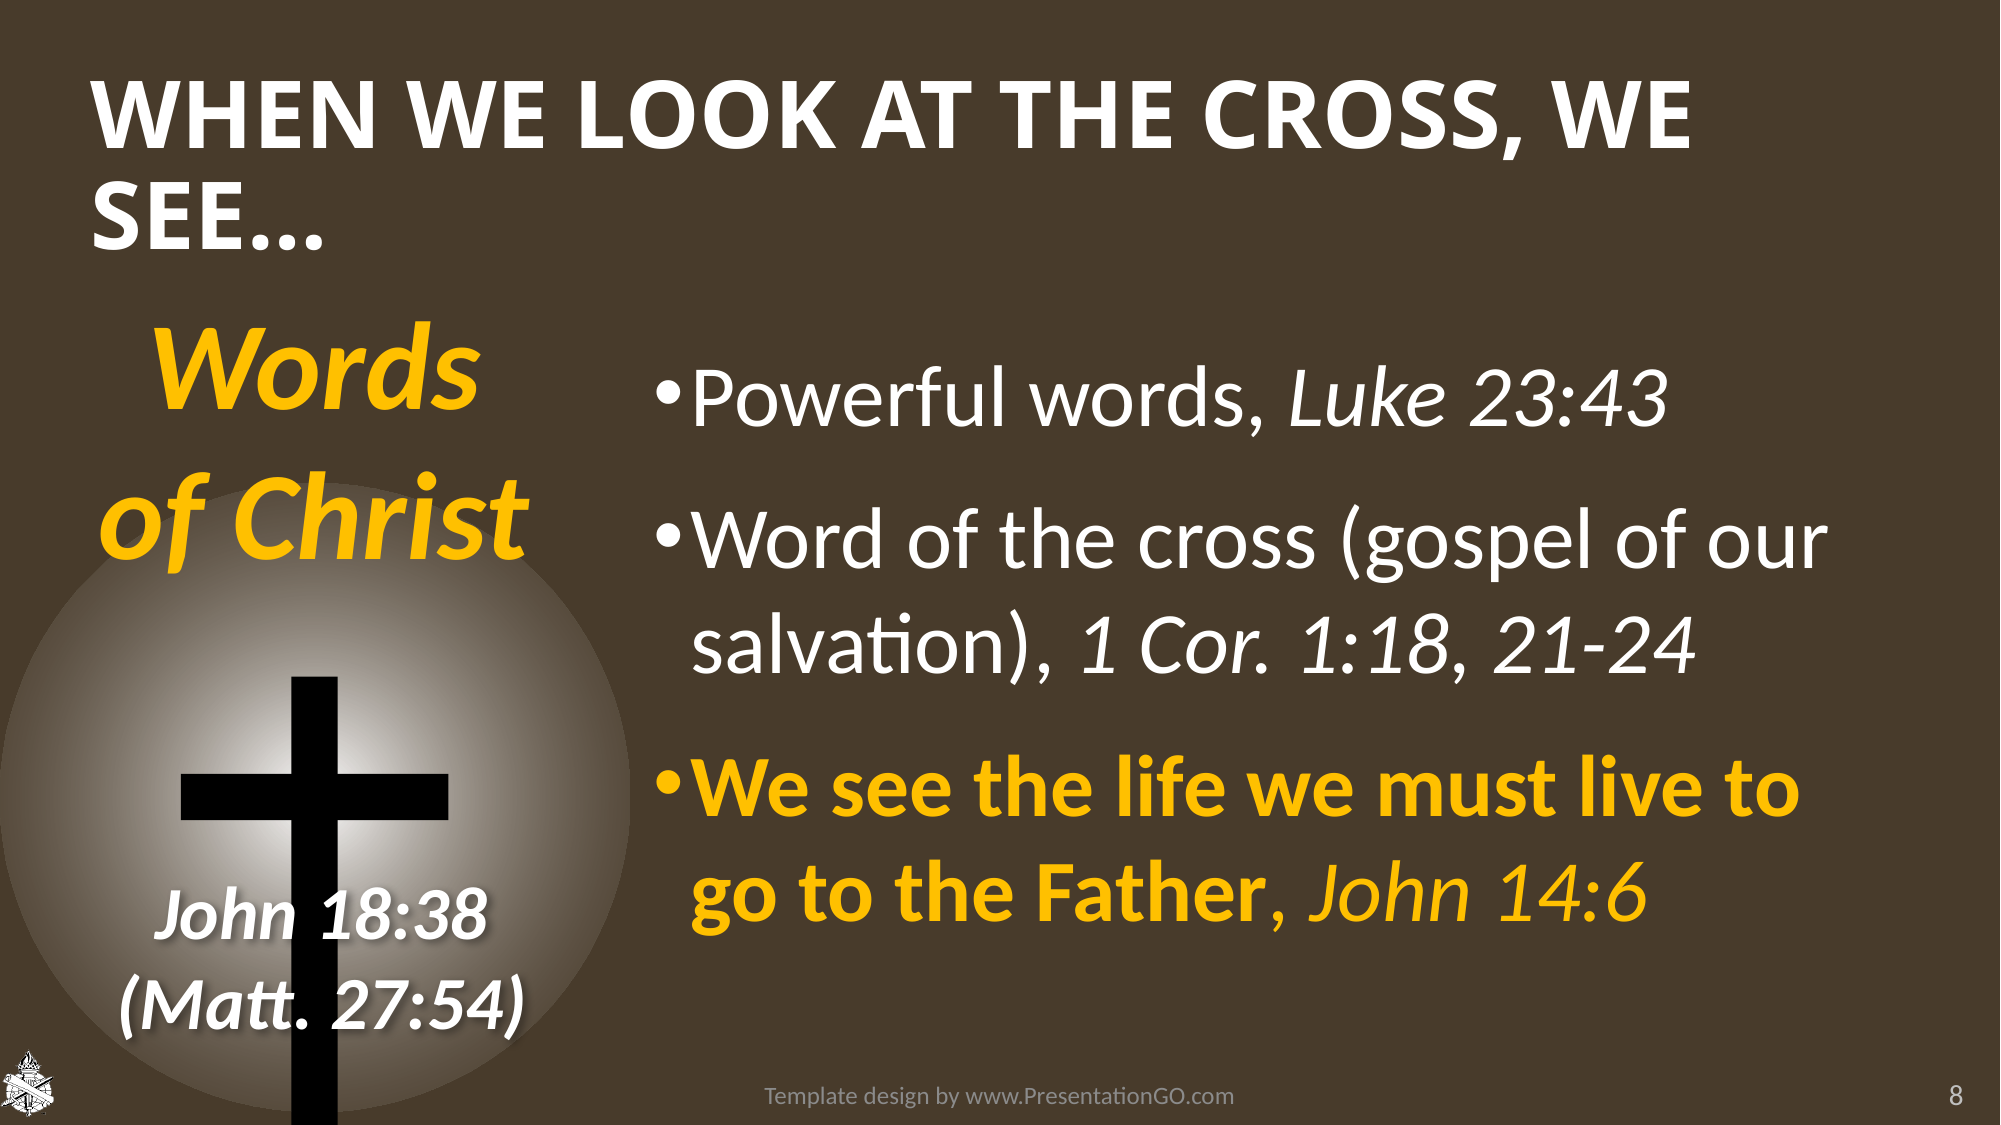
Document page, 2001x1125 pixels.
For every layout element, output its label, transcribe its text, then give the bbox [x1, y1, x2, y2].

text_box John 18:38 (Matt. 27:54) [64, 857, 580, 1053]
list Powerful words, Luke 23:43 Word of the cross (gospel of our salvation), 1 Cor. 1:18, 21-24 We see the life we must live to go to the Father, John 14:6 [638, 331, 1955, 1017]
footer Template design by www.PresentationGO.com [662, 1065, 1338, 1125]
title When We Look at the Cross, We See… [75, 59, 1921, 278]
slide_number 8 [1851, 1063, 1979, 1124]
picture [0, 1049, 55, 1118]
text_box Words of Christ [48, 277, 580, 593]
